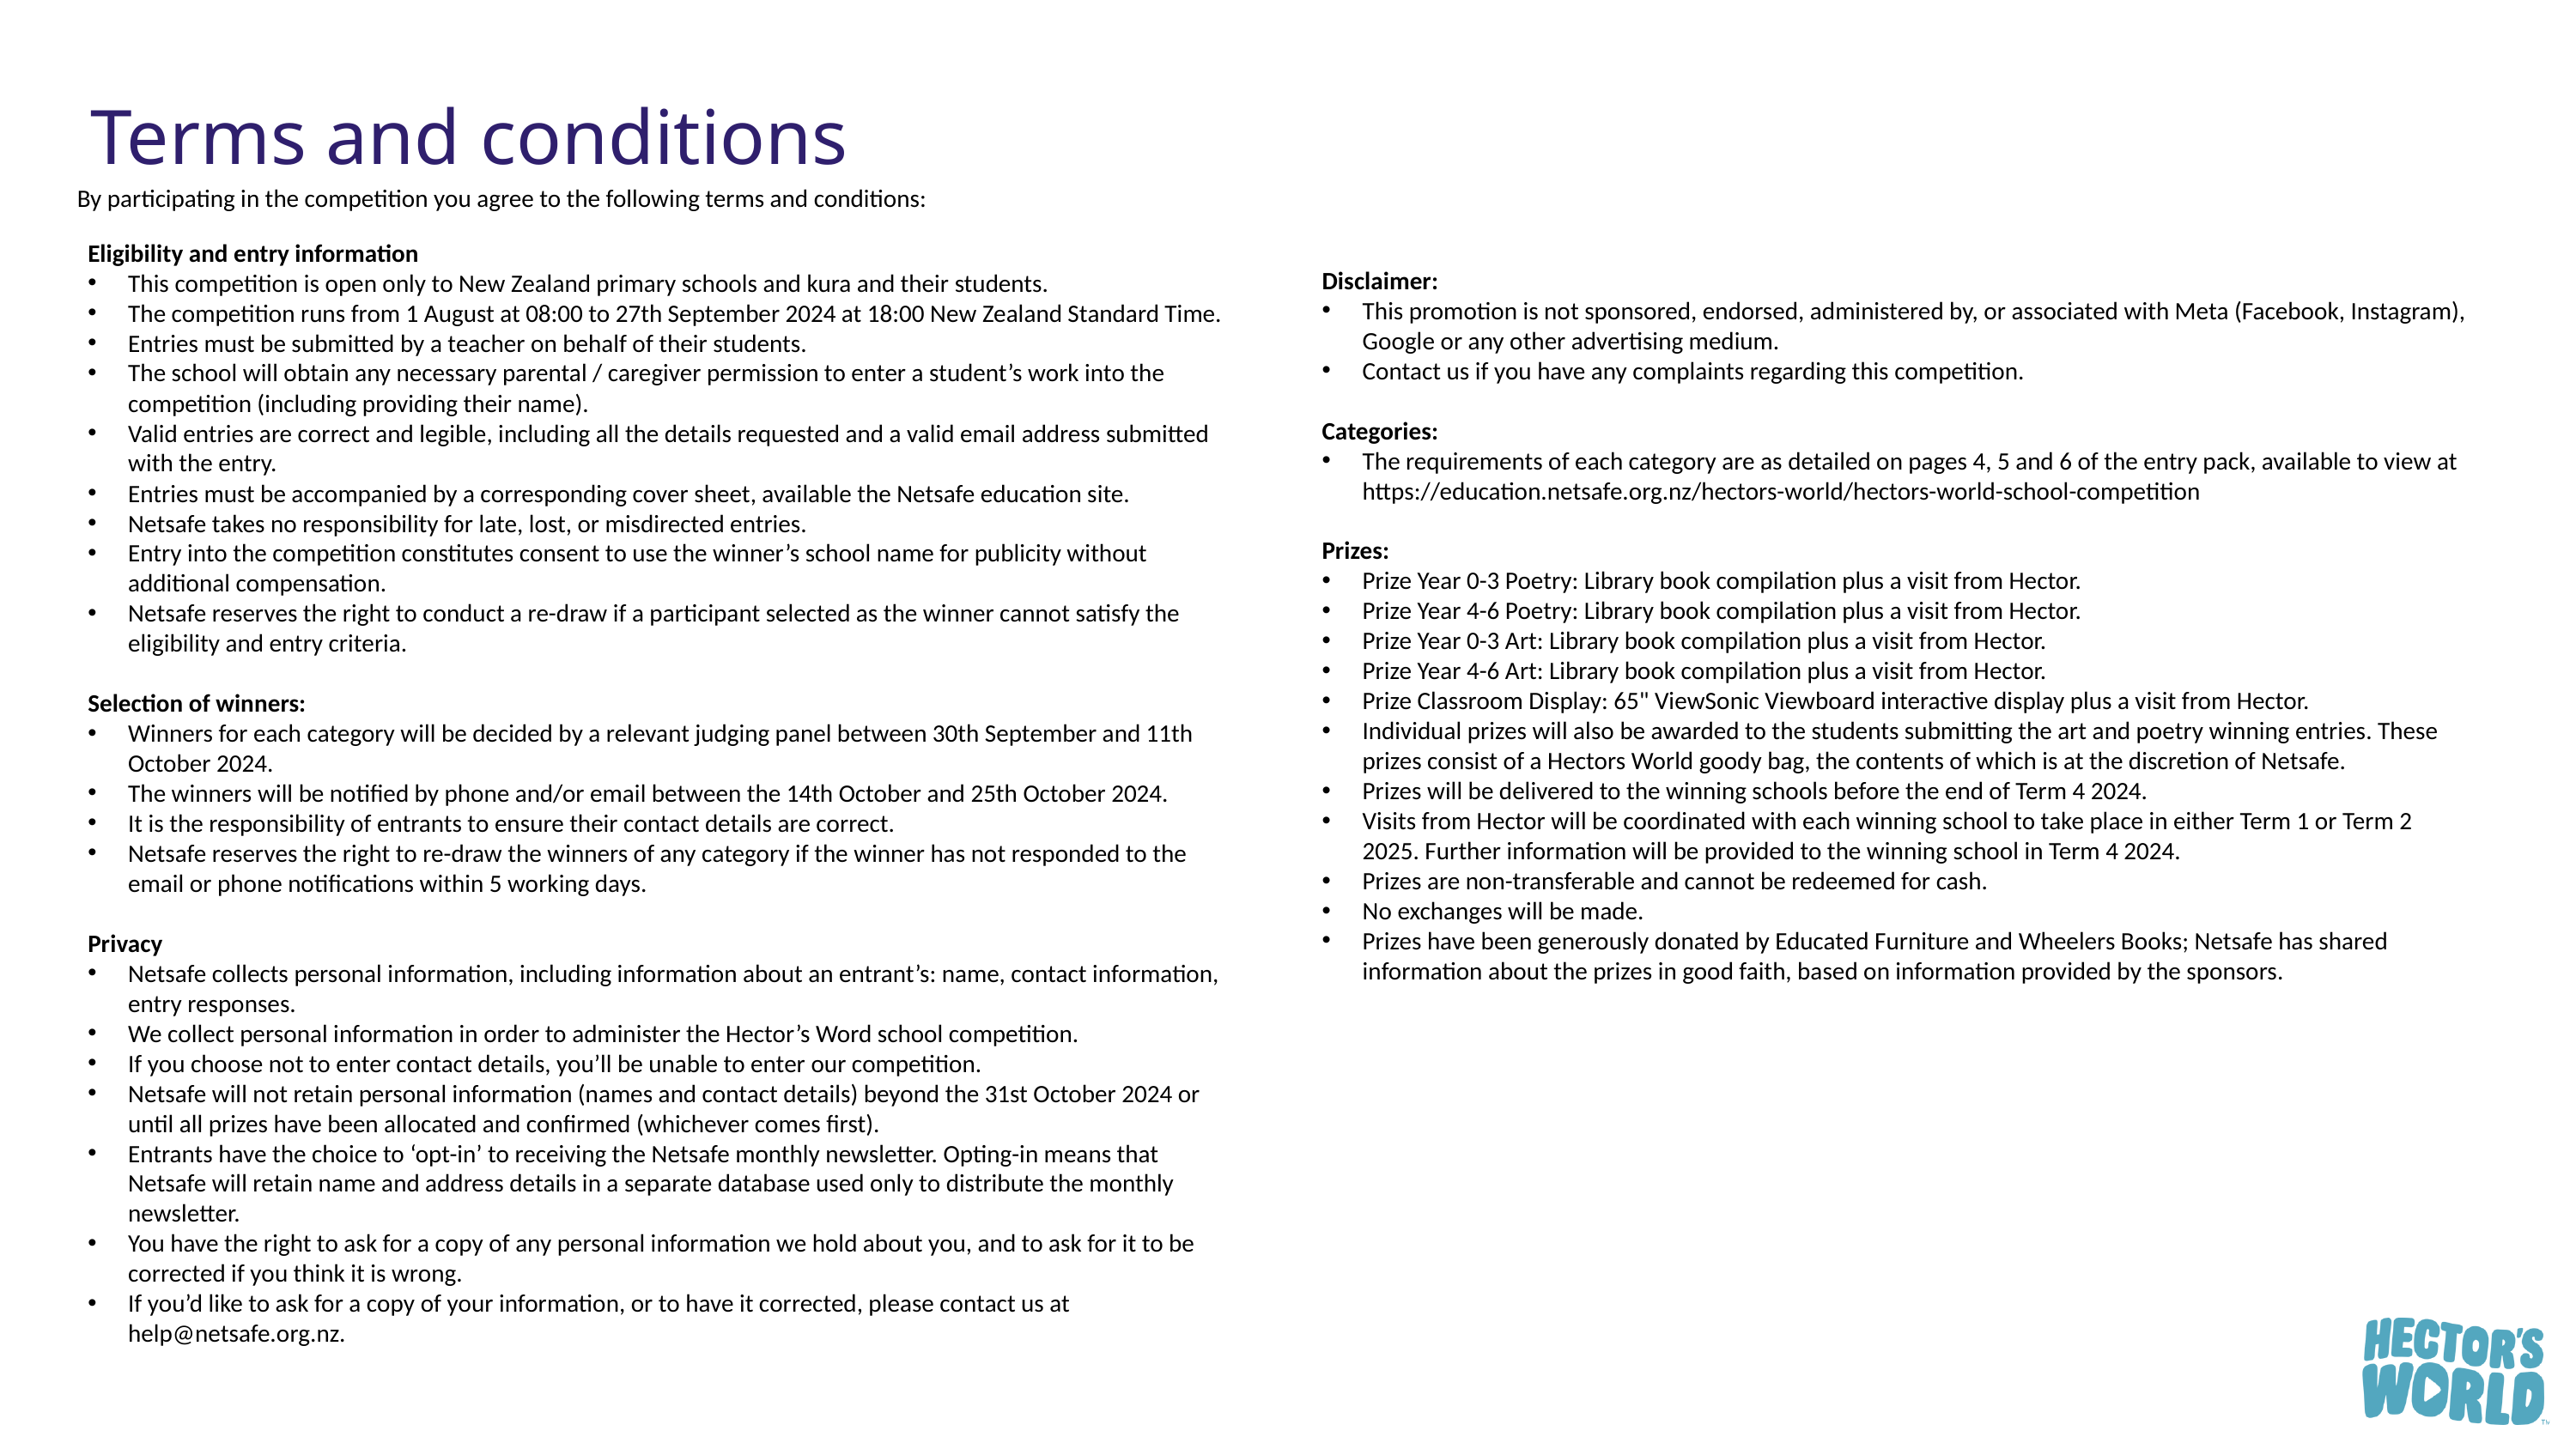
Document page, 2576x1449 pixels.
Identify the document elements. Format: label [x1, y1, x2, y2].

picture [2362, 1318, 2550, 1425]
